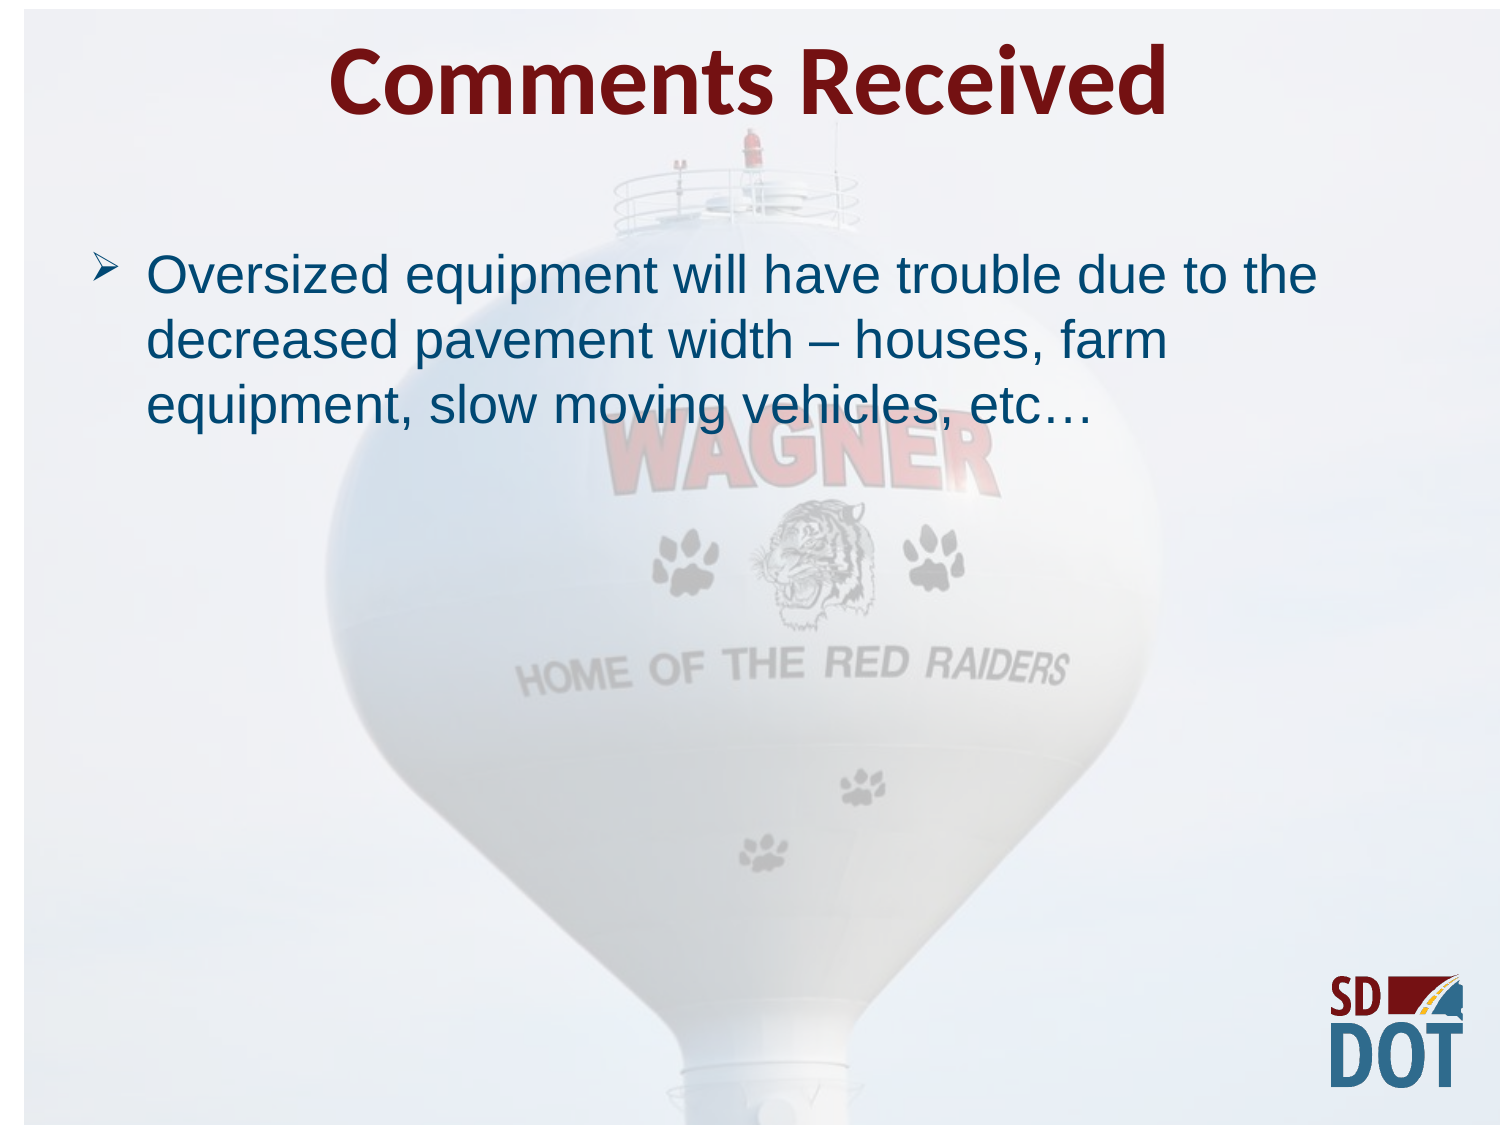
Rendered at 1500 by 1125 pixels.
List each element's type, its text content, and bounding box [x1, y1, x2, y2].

text_box Comments Received [0, 0, 1500, 150]
picture [24, 9, 1500, 1125]
